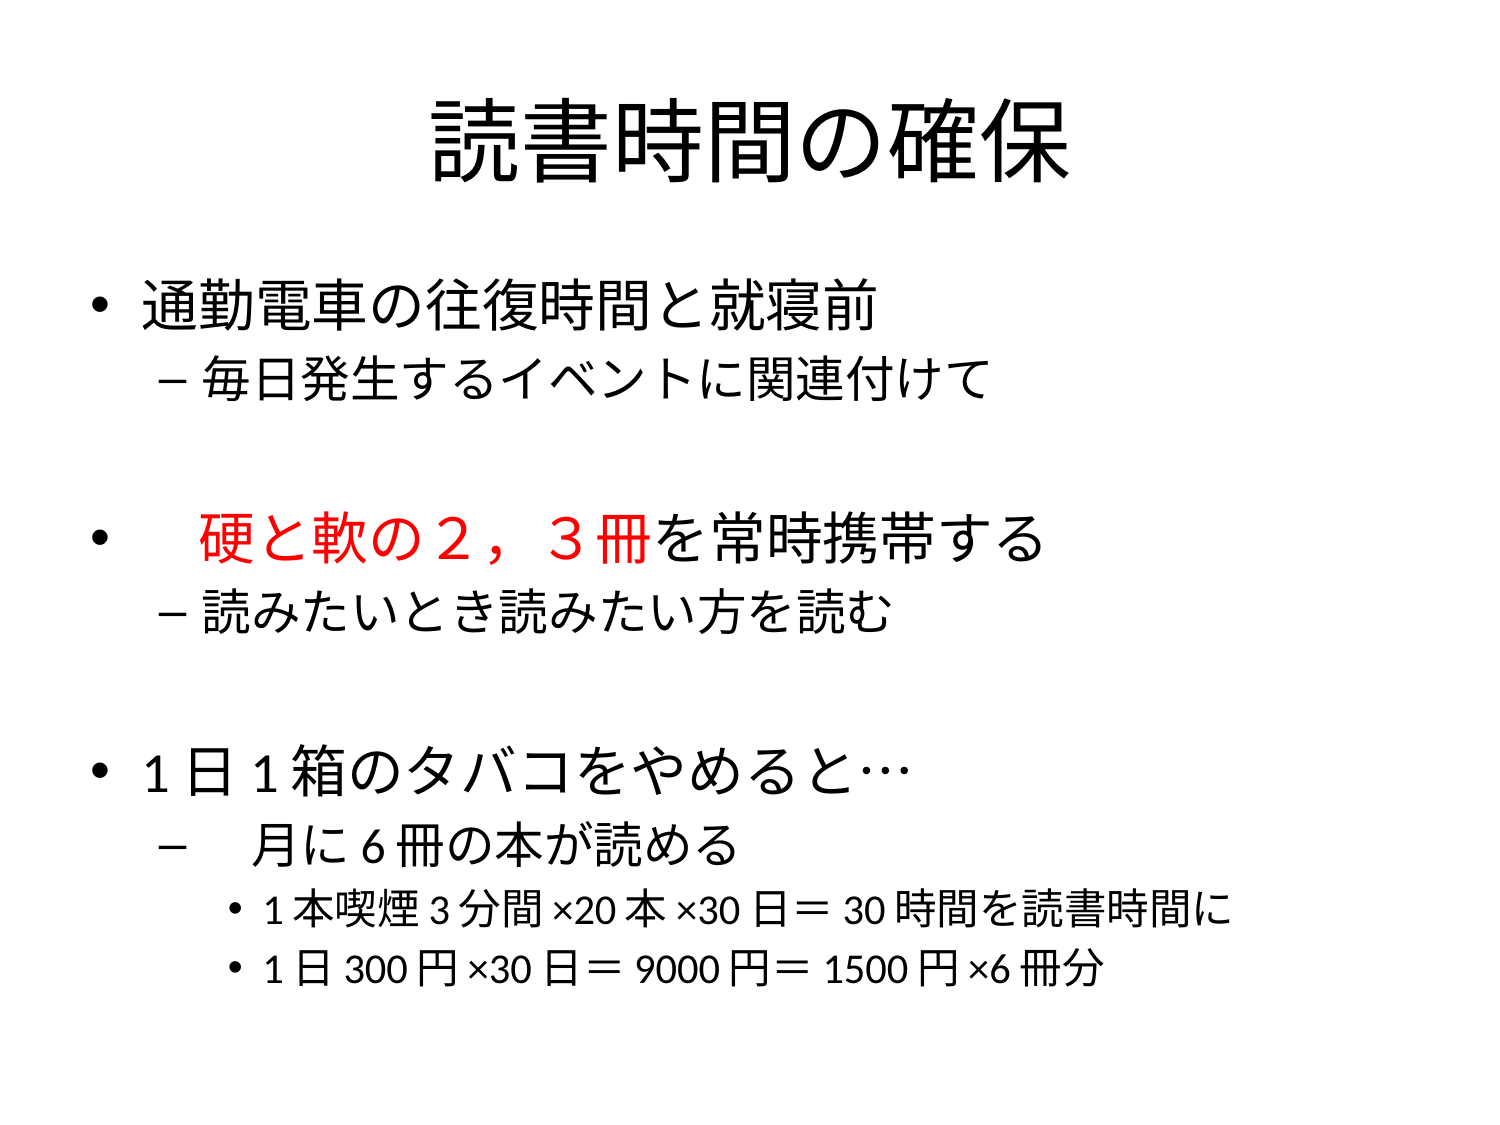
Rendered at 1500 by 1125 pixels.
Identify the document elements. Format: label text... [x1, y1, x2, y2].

title 読書時間の確保 [75, 45, 1425, 233]
list 通勤電車の往復時間と就寝前 毎日発生するイベントに関連付けて 硬と軟の２，３冊を常時携帯する 読みたいとき読みたい方を読む 1日1箱のタバコをやめると… 月に6冊の本が読める 1本喫煙3分間×20本×30日＝30時間を読書時間に 1日300円×30日＝9000円＝1500円×6冊分 [75, 262, 1425, 1005]
